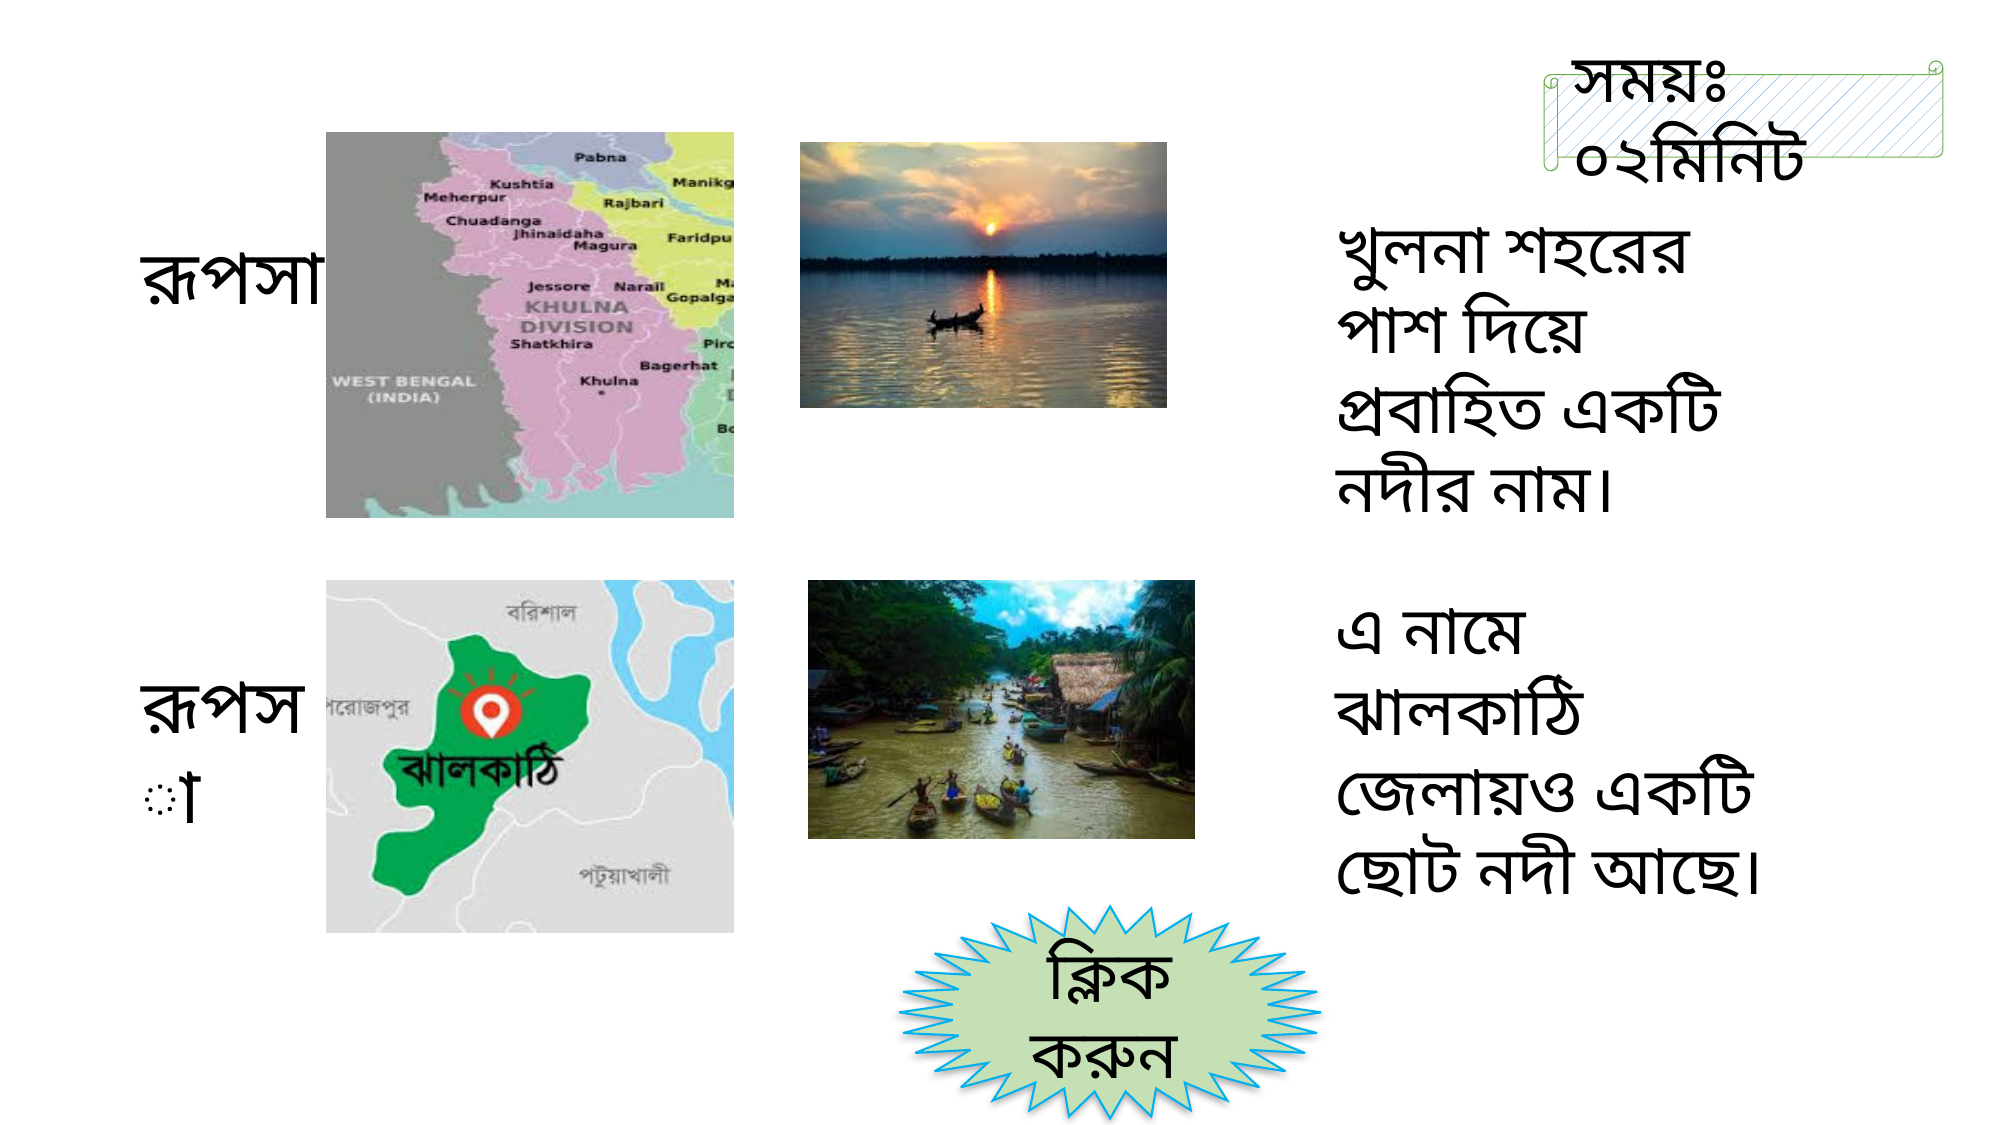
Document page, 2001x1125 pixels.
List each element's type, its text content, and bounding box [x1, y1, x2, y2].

text_box খুলনা শহরের পাশ দিয়ে প্রবাহিত একটি নদীর নাম। [1321, 199, 1763, 534]
picture [326, 132, 734, 518]
text_box রূপসা [127, 221, 326, 327]
text_box রূপসা [127, 650, 326, 846]
picture [326, 580, 734, 933]
text_box সময়ঃ ০২মিনিট [1543, 60, 1944, 172]
picture [800, 142, 1167, 408]
picture [808, 580, 1195, 839]
text_box এ নামে ঝালকাঠি জেলায়ও একটি ছোট নদী আছে। [1321, 580, 1787, 916]
text_box ক্লিক করুন [898, 904, 1322, 1121]
